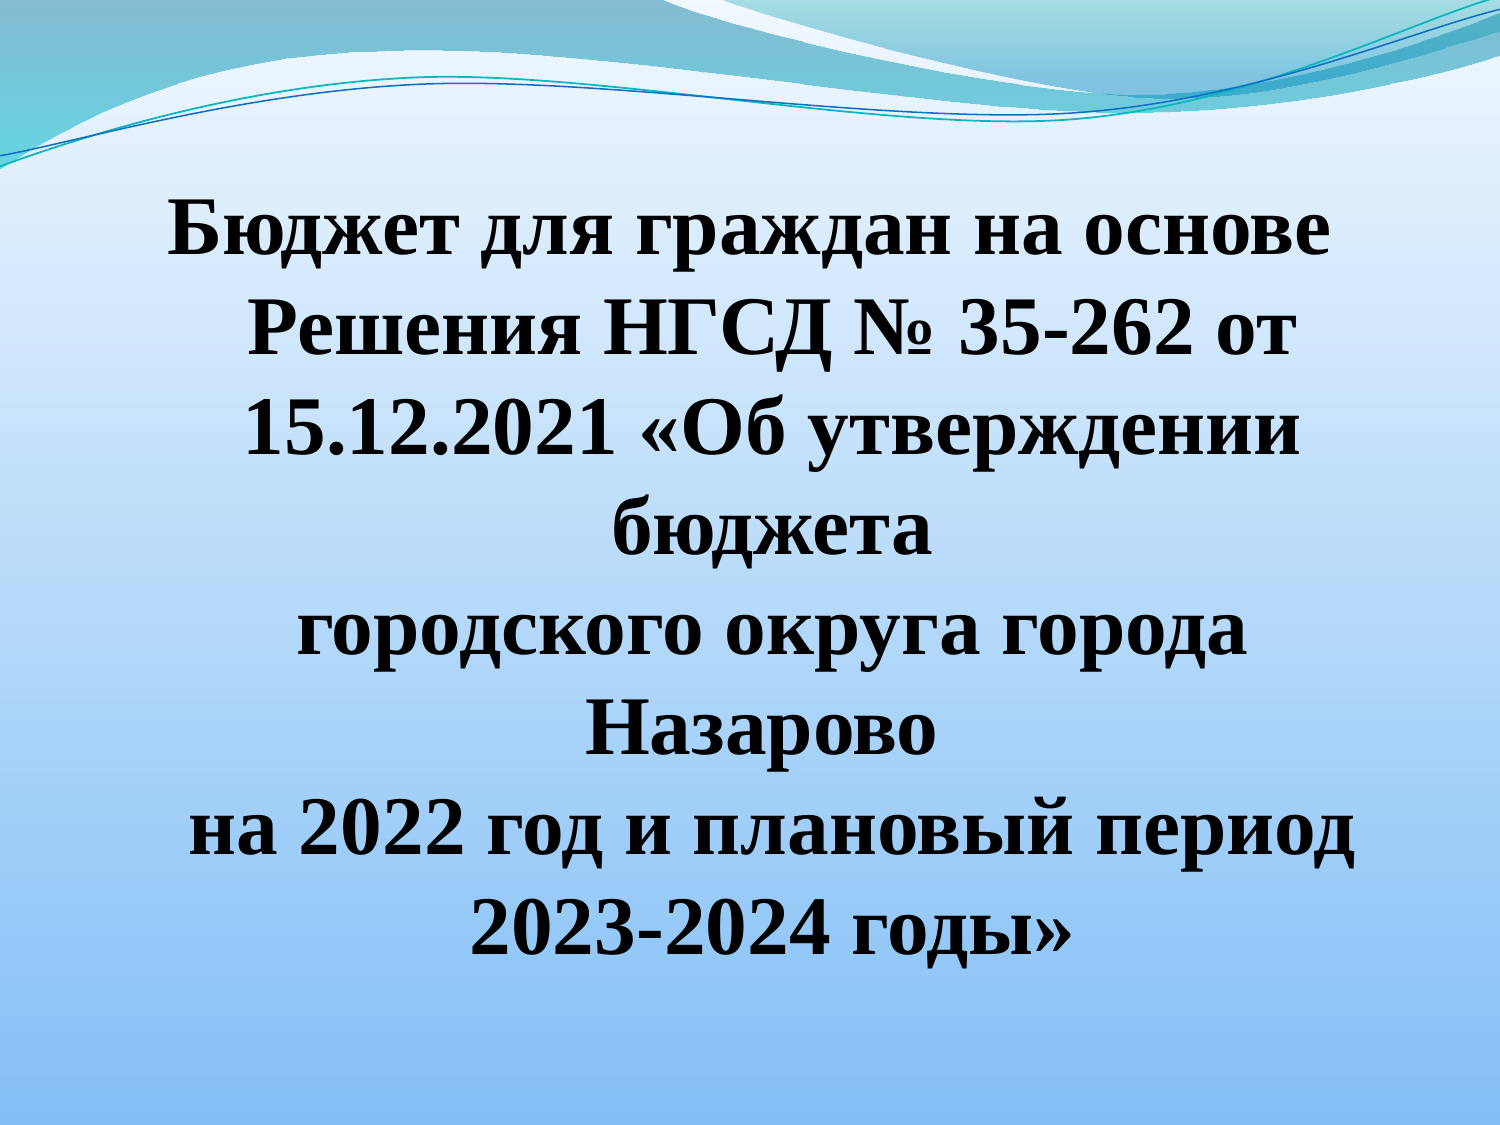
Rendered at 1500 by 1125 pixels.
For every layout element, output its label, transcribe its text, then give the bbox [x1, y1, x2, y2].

list Бюджет для граждан на основе Решения НГСД № 35-262 от 15.12.2021 «Об утверждении бюджета городского округа города Назарово на 2022 год и плановый период 2023-2024 годы» [75, 164, 1425, 1038]
